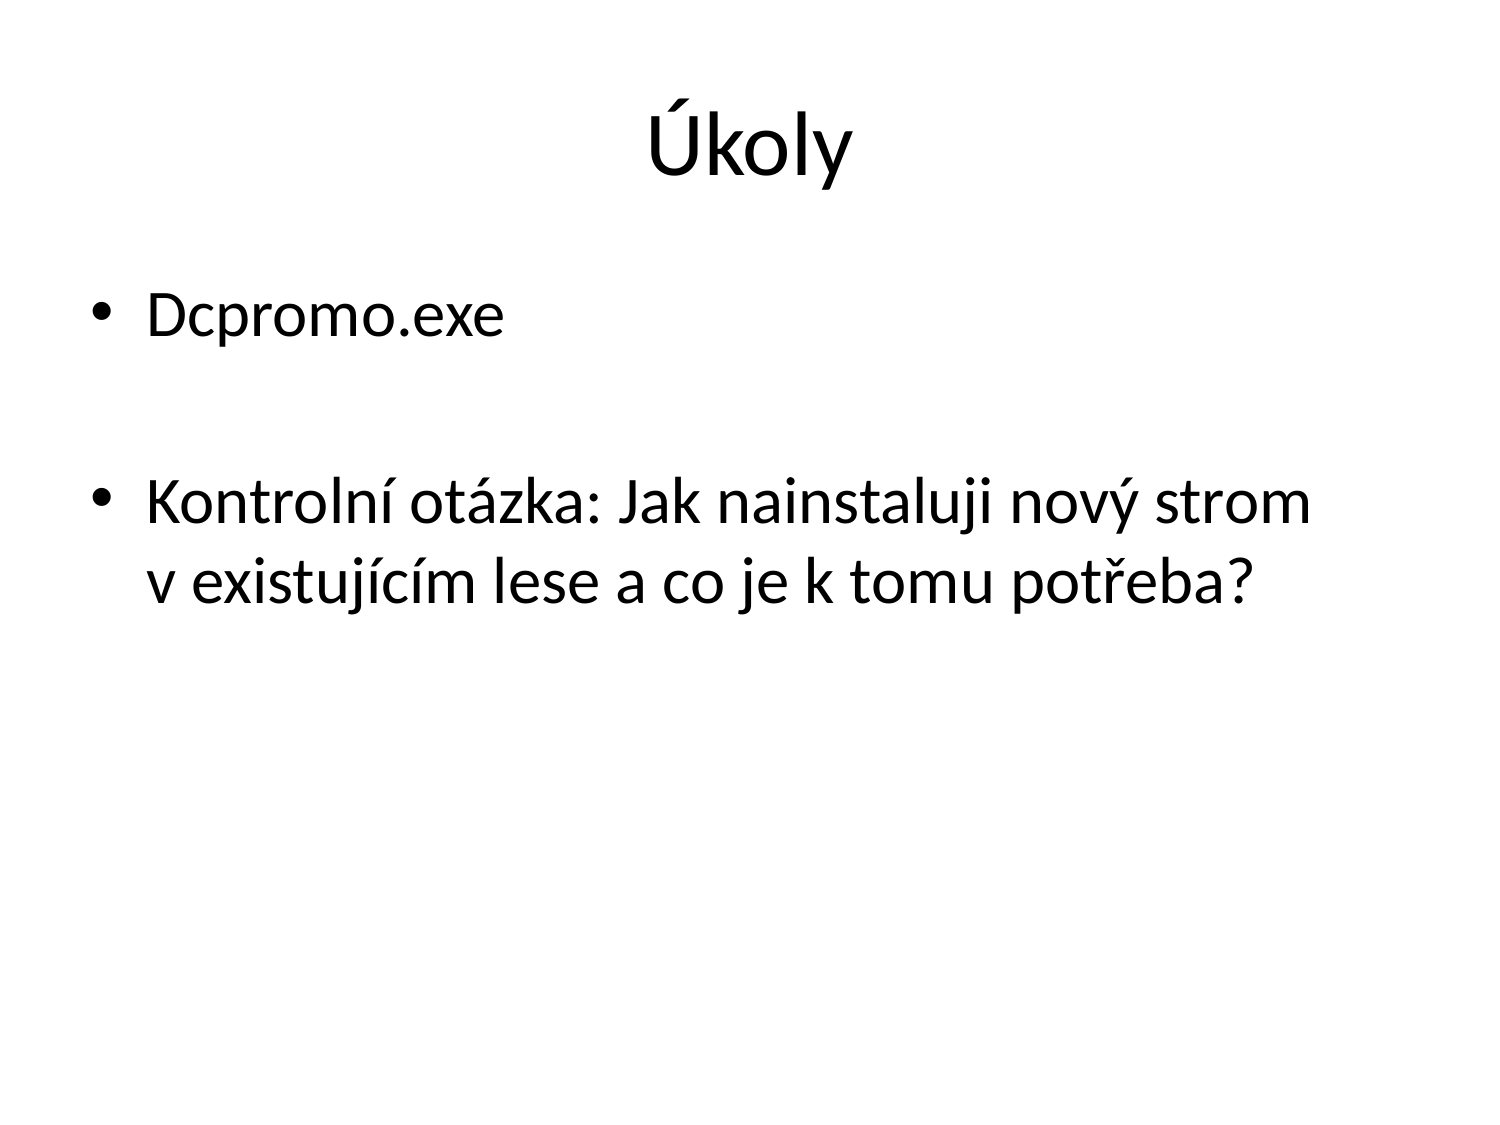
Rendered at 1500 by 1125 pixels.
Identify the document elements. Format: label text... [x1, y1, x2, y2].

title Úkoly [75, 45, 1425, 233]
list Dcpromo.exe Kontrolní otázka: Jak nainstaluji nový strom v existujícím lese a co je k tomu potřeba? [75, 262, 1425, 1005]
